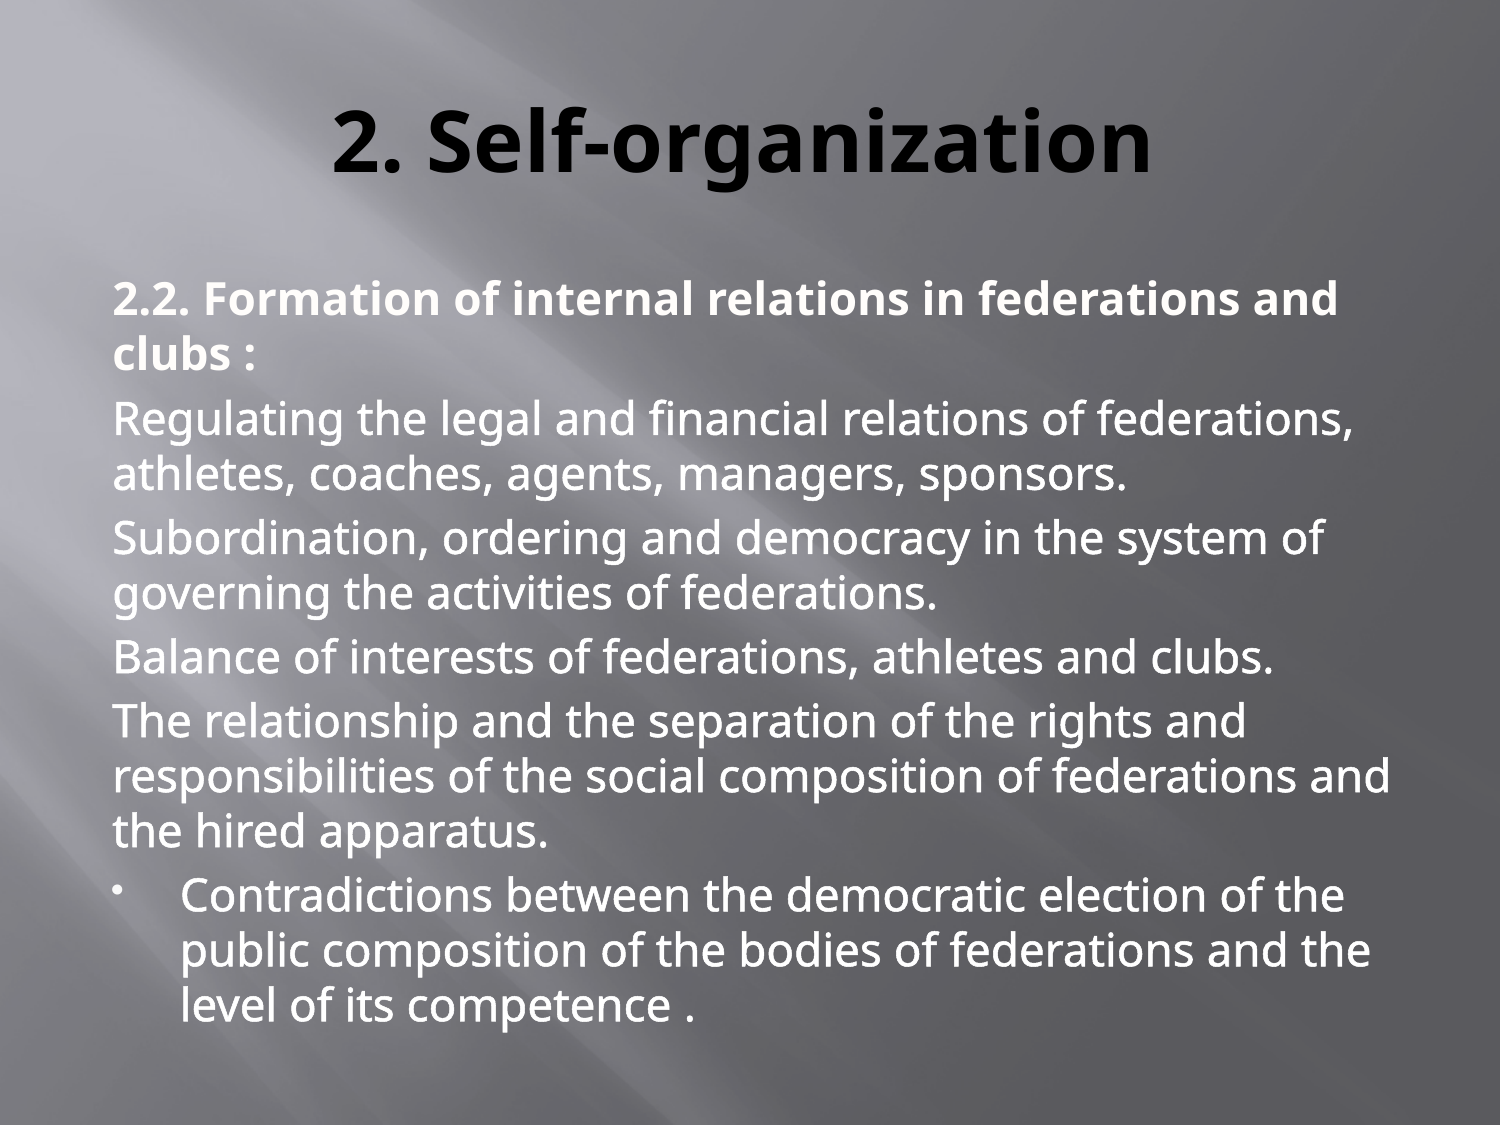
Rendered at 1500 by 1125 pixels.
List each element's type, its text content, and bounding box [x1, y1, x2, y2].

list 2.2. Formation of internal relations in federations and clubs : Regulating the legal and financial relations of federations, athletes, coaches, agents, managers, sponsors. Subordination, ordering and democracy in the system of governing the activities of federations. Balance of interests of federations, athletes and clubs. The relationship and the separation of the rights and responsibilities of the social composition of federations and the hired apparatus. Contradictions between the democratic election of the public composition of the bodies of federations and the level of its competence . [75, 262, 1459, 1035]
title 2. Self-organization [75, 45, 1425, 233]
